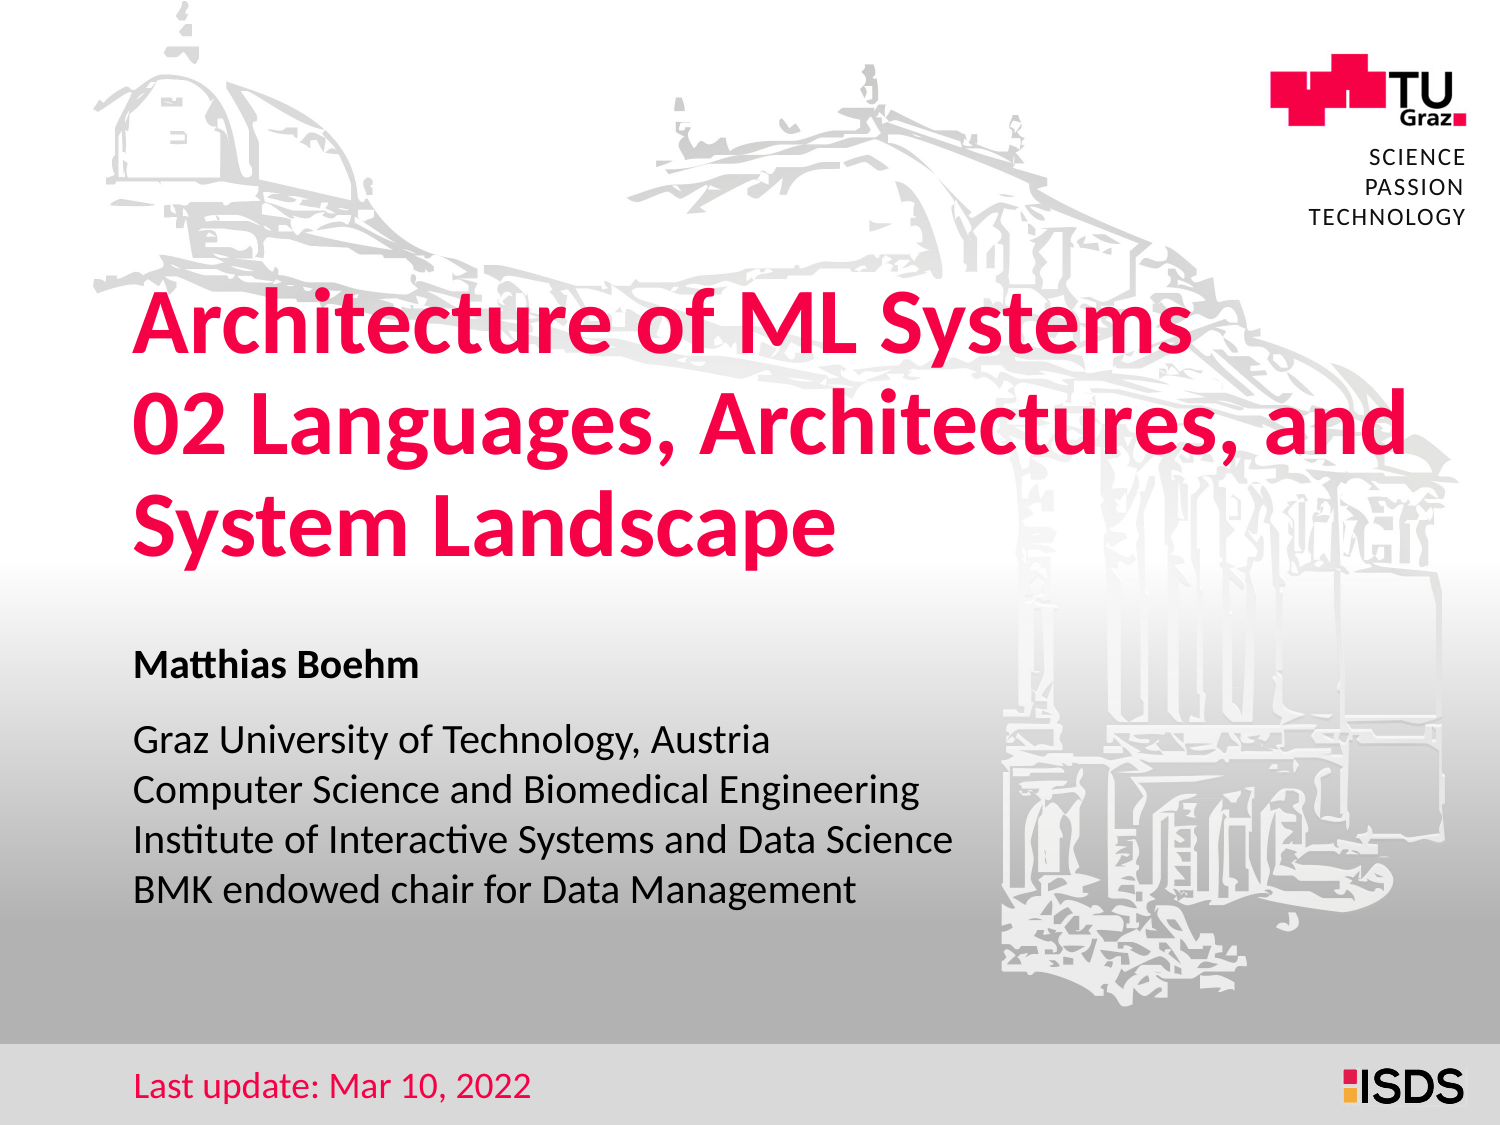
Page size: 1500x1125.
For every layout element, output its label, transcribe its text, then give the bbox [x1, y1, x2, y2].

footer Matthias Boehm Graz University of Technology, Austria Computer Science and Biomedical Engineering Institute of Interactive Systems and Data Science BMK endowed chair for Data Management [118, 629, 1267, 898]
picture [0, 1, 1500, 1044]
title Architecture of ML Systems 02 Languages, Architectures, and System Landscape [118, 175, 1451, 584]
text_box Last update: Mar 10, 2022 [133, 1053, 564, 1113]
picture [1339, 1065, 1468, 1107]
